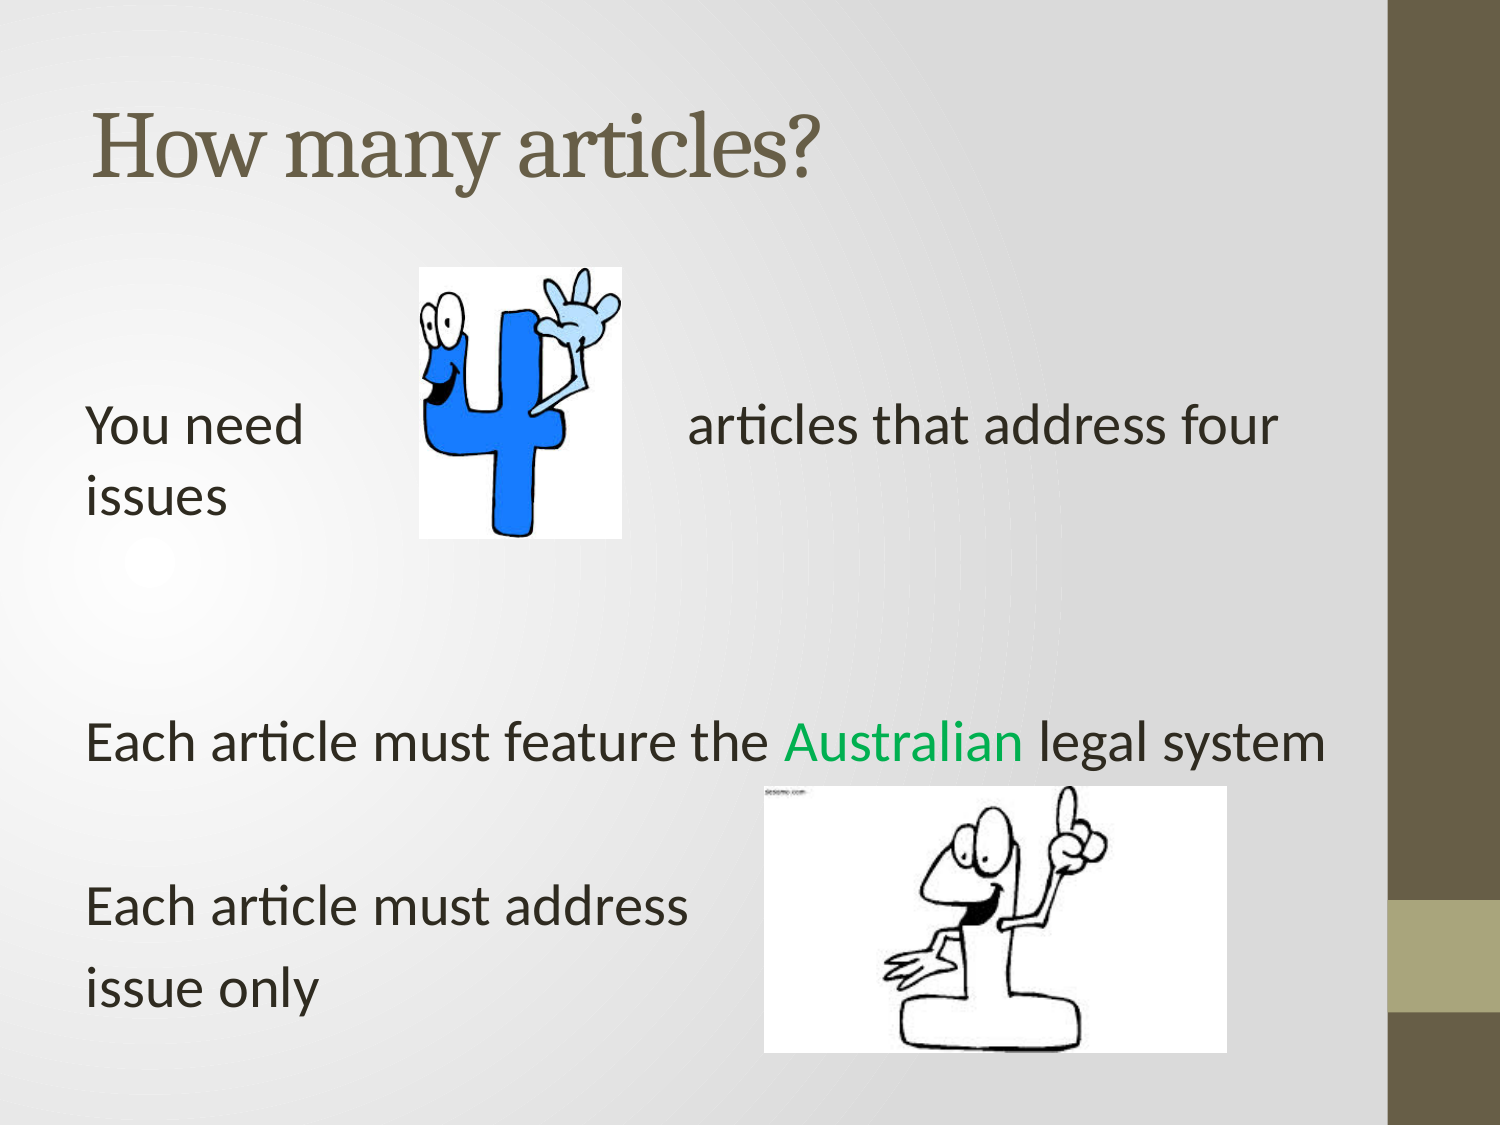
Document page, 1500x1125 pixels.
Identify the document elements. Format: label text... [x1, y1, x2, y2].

picture [418, 266, 623, 540]
picture [763, 786, 1228, 1053]
title How many articles? [75, 45, 1325, 233]
list You need articles that address four issues Each article must feature the Australian legal system Each article must address issue only [53, 262, 1353, 1050]
